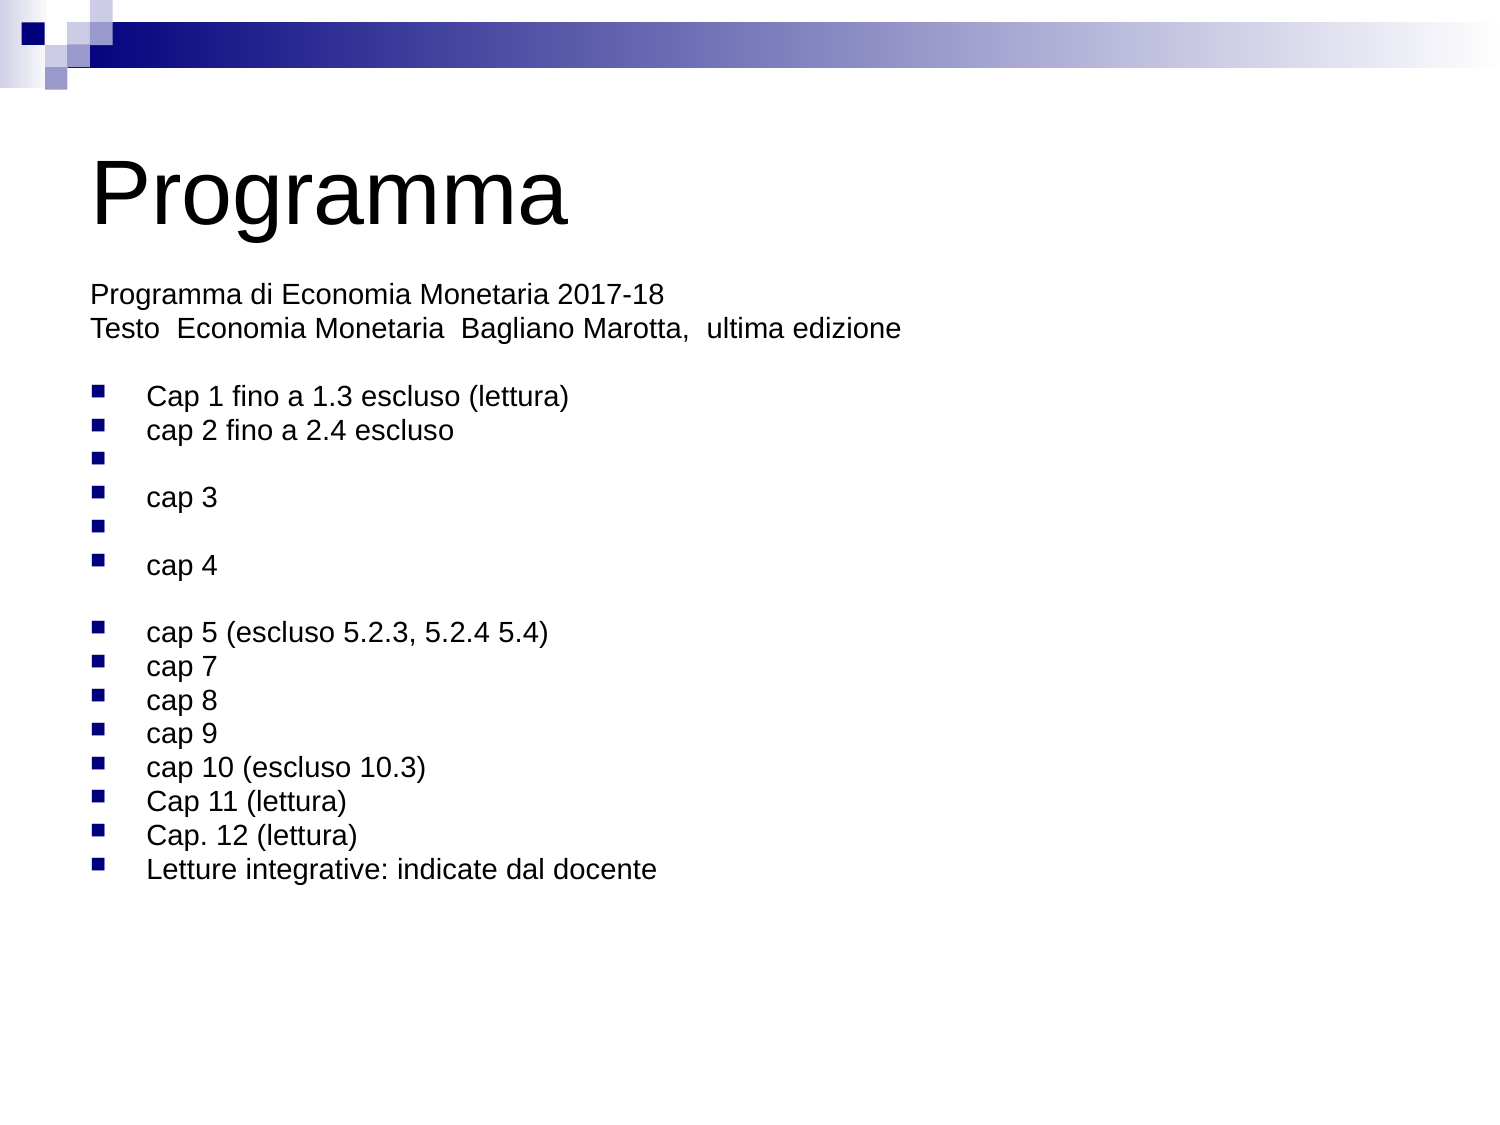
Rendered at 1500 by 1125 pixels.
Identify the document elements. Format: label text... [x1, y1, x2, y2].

list Programma di Economia Monetaria 2017-18 Testo Economia Monetaria Bagliano Marotta, ultima edizione Cap 1 fino a 1.3 escluso (lettura) cap 2 fino a 2.4 escluso cap 3 cap 4 cap 5 (escluso 5.2.3, 5.2.4 5.4) cap 7 cap 8 cap 9 cap 10 (escluso 10.3) Cap 11 (lettura) Cap. 12 (lettura) Letture integrative: indicate dal docente [75, 275, 1425, 1018]
title Programma [75, 75, 1425, 275]
